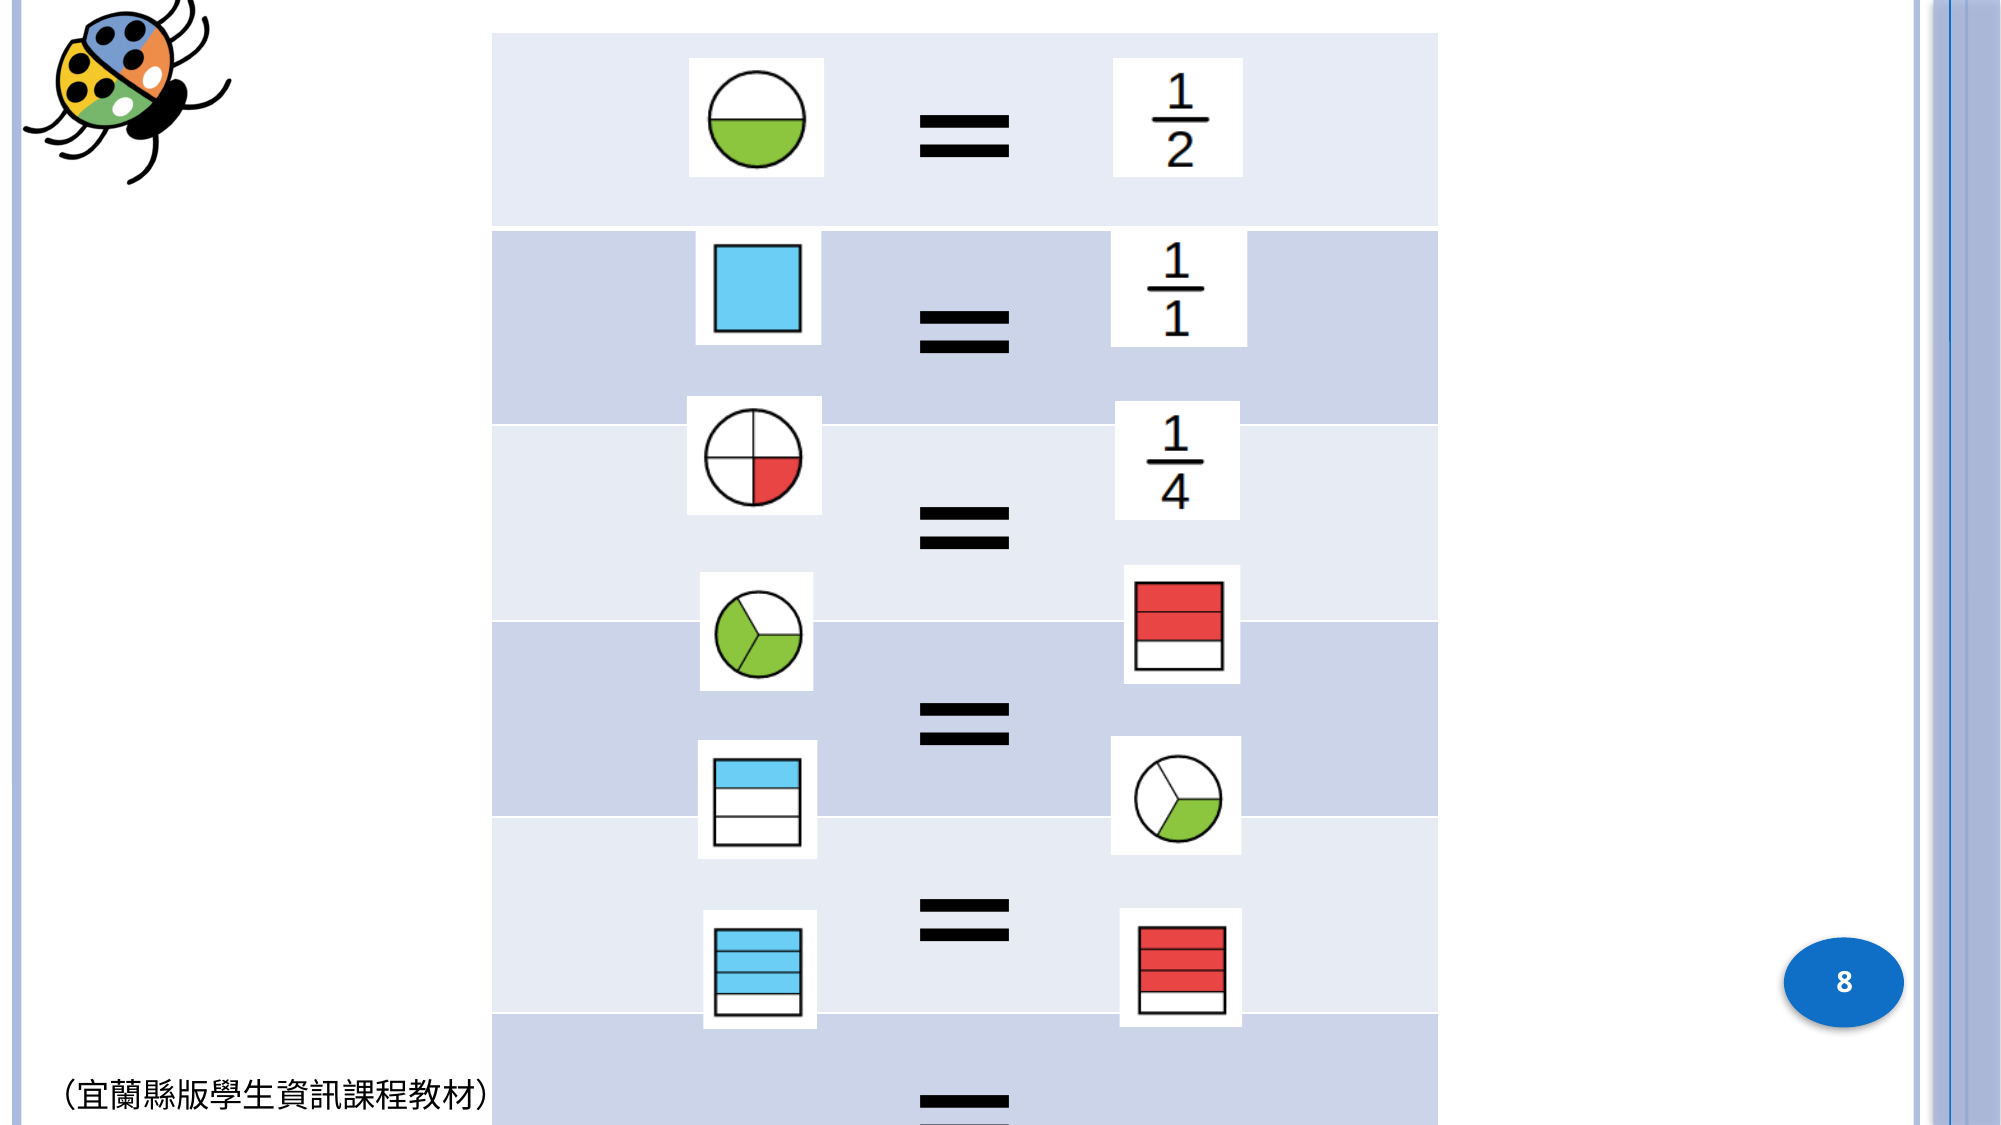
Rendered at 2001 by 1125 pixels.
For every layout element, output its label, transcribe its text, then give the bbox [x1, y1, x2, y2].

picture [1112, 58, 1244, 178]
picture [1123, 564, 1241, 684]
table_cell ＝ [492, 426, 1438, 620]
picture [695, 225, 822, 345]
table_cell ＝ [492, 818, 1438, 1012]
slide_number 8 [1777, 940, 1912, 1027]
picture [702, 910, 818, 1030]
picture [686, 396, 823, 516]
picture [688, 58, 825, 178]
table_cell ＝ [492, 622, 1438, 816]
picture [1114, 400, 1241, 520]
picture [1110, 736, 1242, 856]
table_cell ＝ [492, 1014, 1438, 1125]
picture [697, 739, 818, 859]
picture [2, 0, 258, 213]
picture [699, 572, 815, 692]
picture [1110, 227, 1248, 347]
table_header ＝ [492, 33, 1438, 226]
table_cell ＝ [492, 231, 1438, 424]
picture [1119, 908, 1243, 1028]
